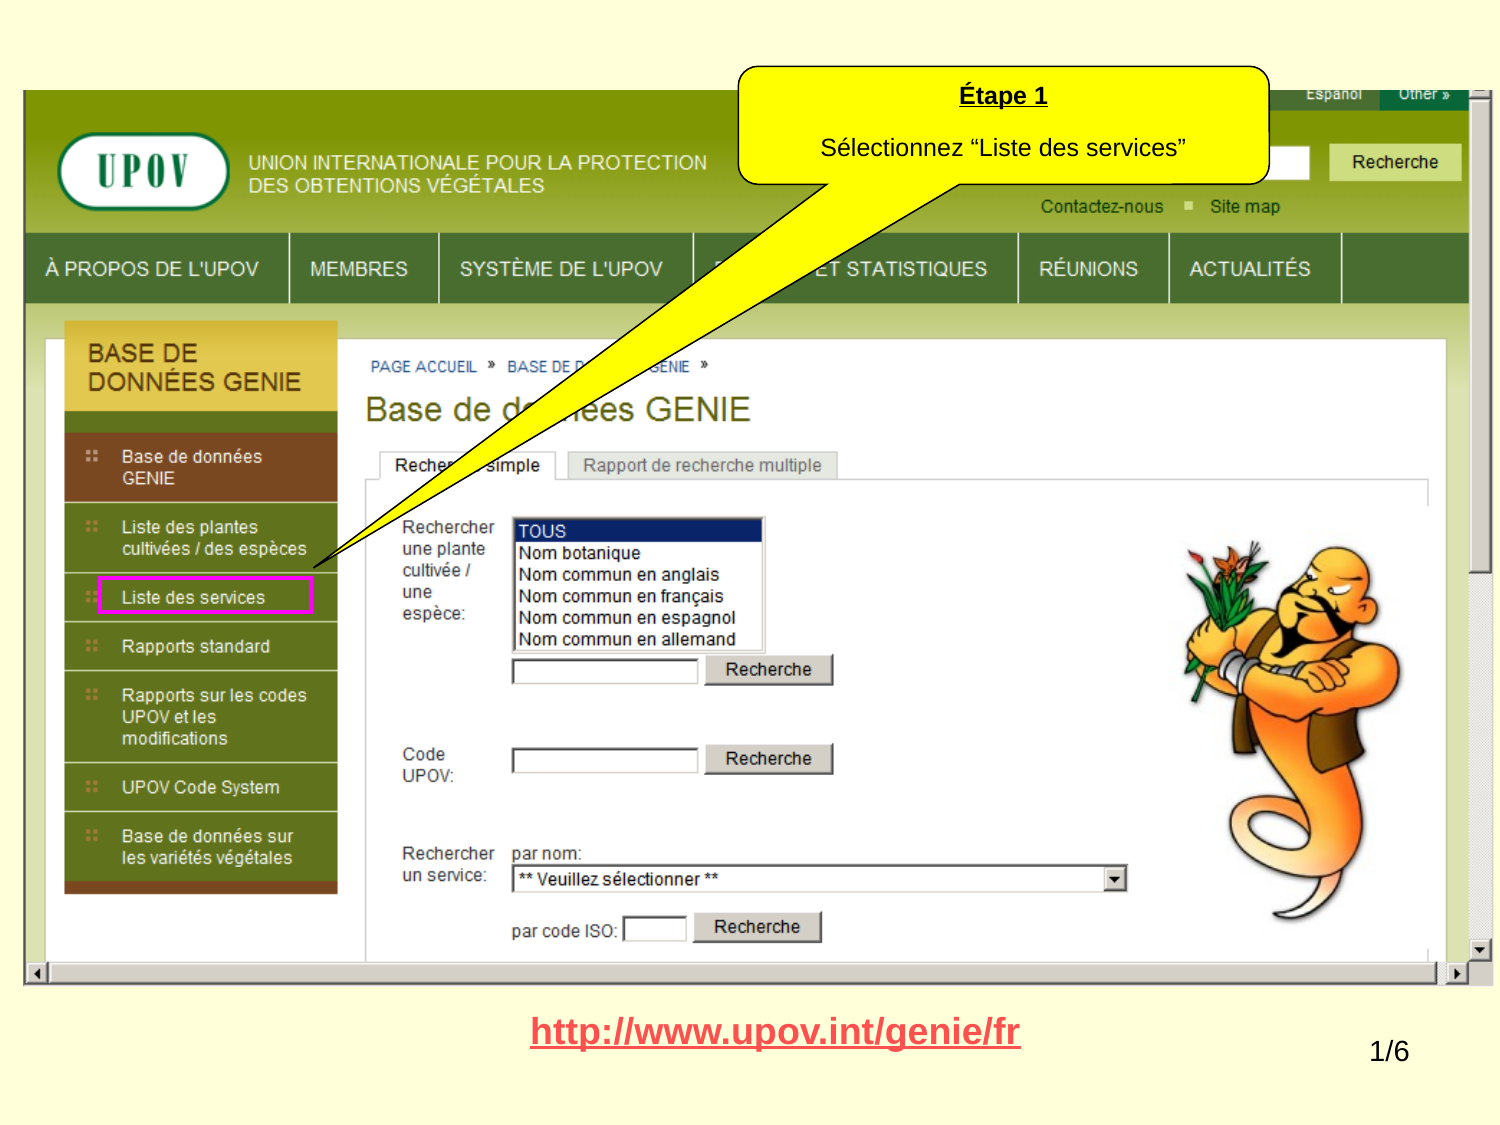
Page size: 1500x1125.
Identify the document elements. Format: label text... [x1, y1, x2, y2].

text_box Étape 1 Sélectionnez “Liste des services” [738, 66, 1270, 88]
slide_number 1/6 [1074, 1024, 1425, 1103]
text_box http://www.upov.int/genie/fr [515, 999, 1036, 1060]
picture [22, 89, 1495, 987]
